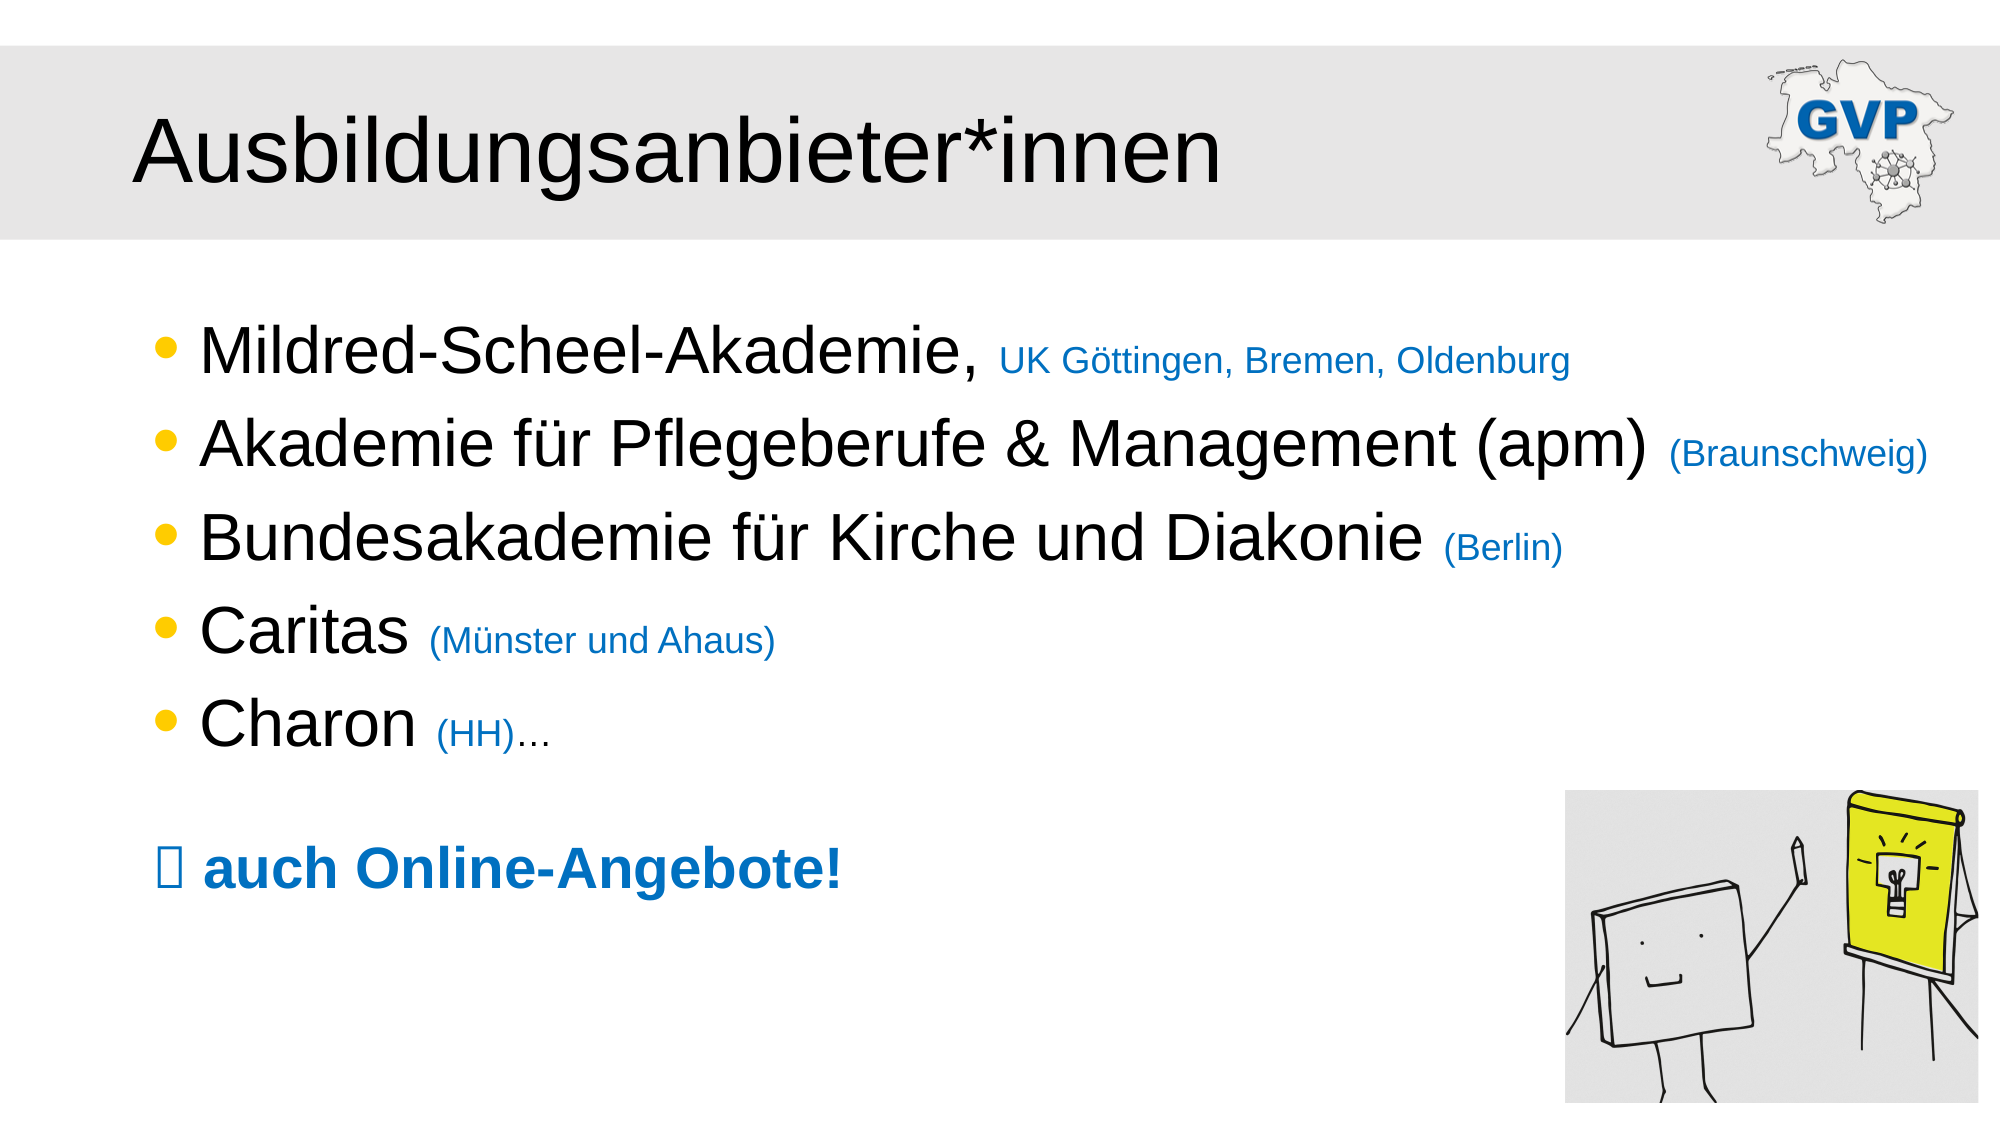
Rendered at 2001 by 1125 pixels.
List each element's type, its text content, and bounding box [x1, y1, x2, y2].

list Mildred-Scheel-Akademie, UK Göttingen, Bremen, Oldenburg Akademie für Pflegeberufe & Management (apm) (Braunschweig) Bundesakademie für Kirche und Diakonie (Berlin) Caritas (Münster und Ahaus) Charon (HH)…  auch Online-Angebote! [137, 299, 1957, 1064]
title Ausbildungsanbieter*innen [0, 96, 2000, 314]
picture [1725, 45, 2000, 96]
picture [1565, 790, 1979, 1103]
